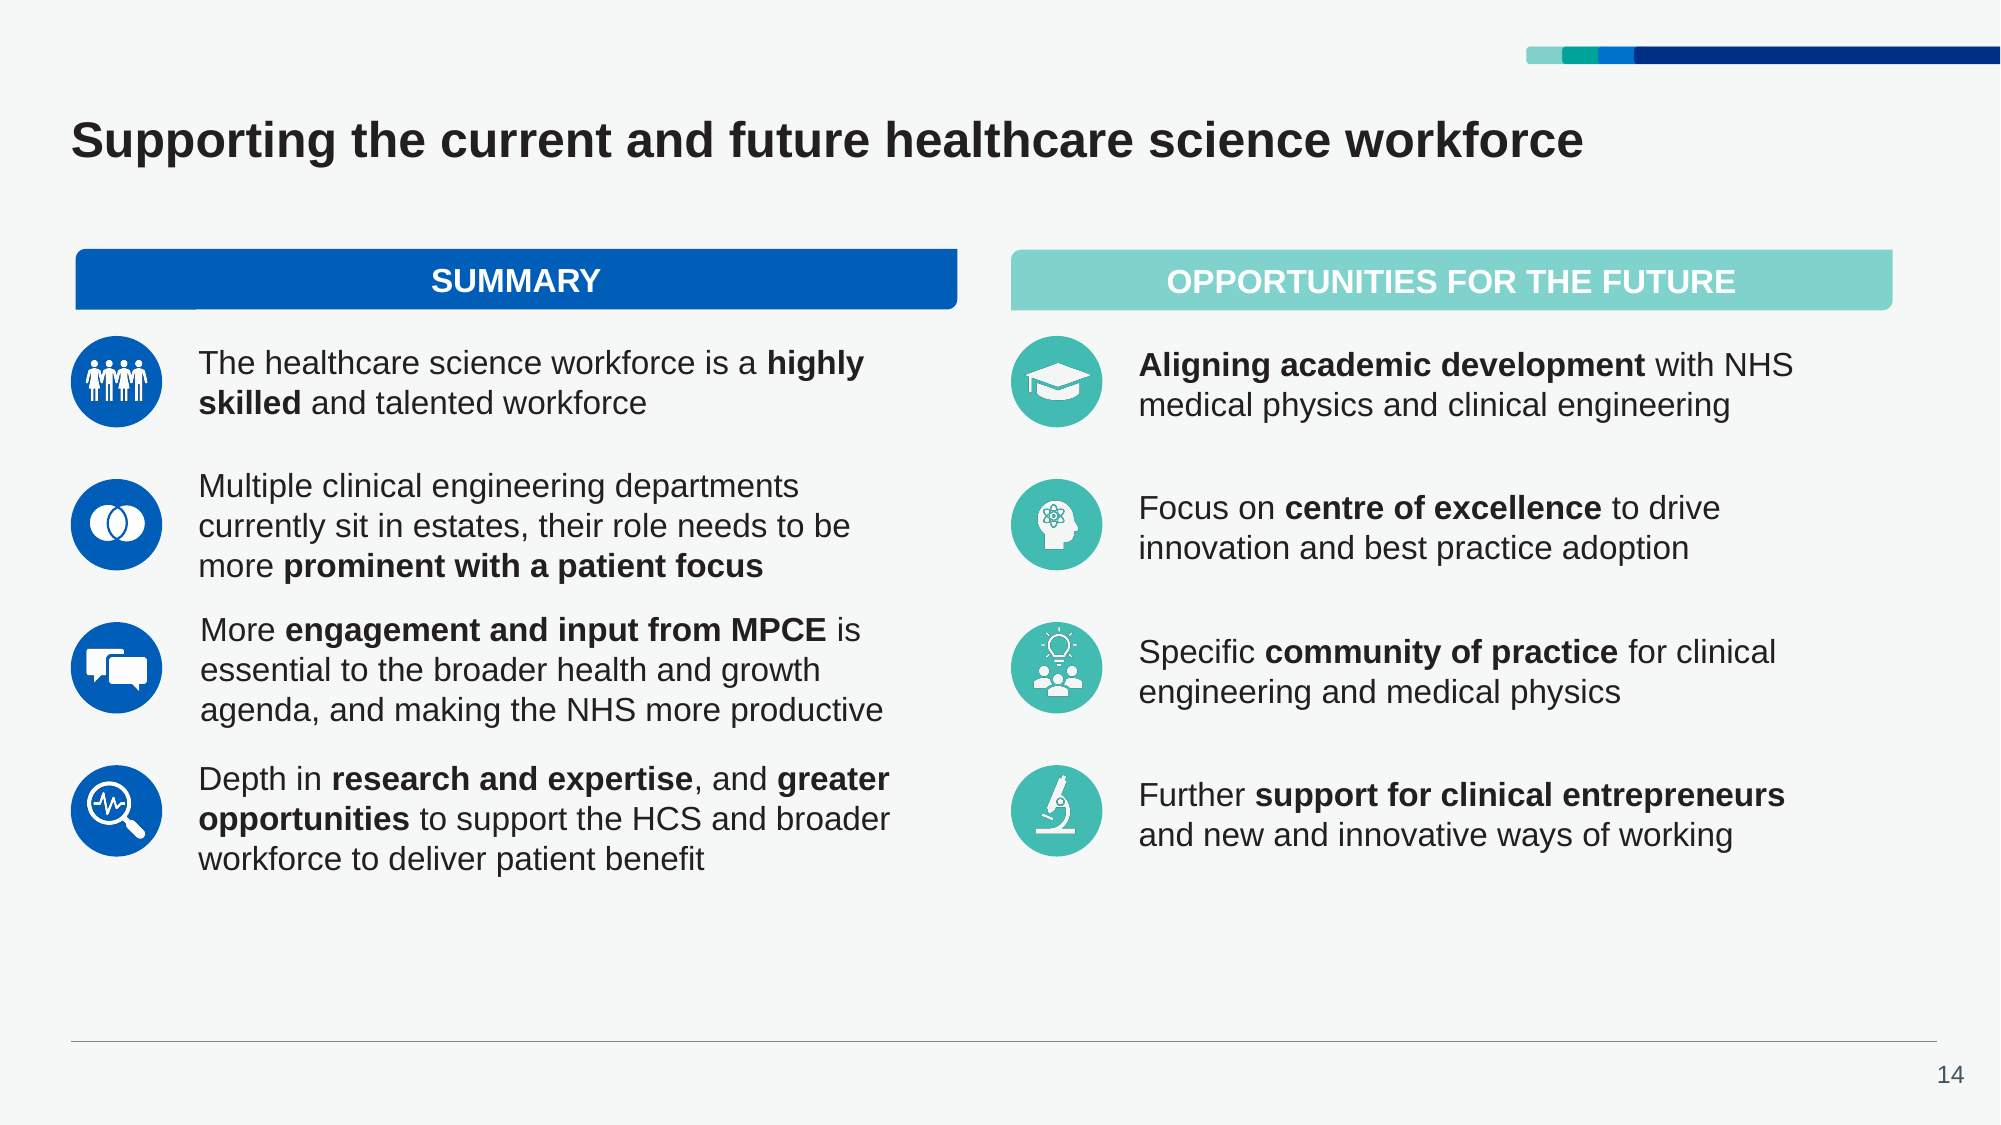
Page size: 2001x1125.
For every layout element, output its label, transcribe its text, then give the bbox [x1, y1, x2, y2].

picture [1513, 41, 2001, 71]
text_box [1010, 335, 1103, 428]
text_box Further support for clinical entrepreneurs and new and innovative ways of working [1138, 766, 1851, 861]
text_box OPPORTUNITIES FOR THE FUTURE [1011, 249, 1893, 311]
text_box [70, 335, 163, 428]
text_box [1010, 621, 1103, 714]
picture [81, 775, 152, 846]
text_box Depth in research and expertise, and greater opportunities to support the HCS and broader workforce to deliver patient benefit [198, 770, 911, 865]
text_box Aligning academic development with NHS medical physics and clinical engineering [1138, 335, 1851, 431]
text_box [1010, 478, 1103, 571]
text_box Specific community of practice for clinical engineering and medical physics [1138, 622, 1851, 718]
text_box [70, 478, 163, 571]
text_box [70, 621, 163, 714]
text_box More engagement and input from MPCE is essential to the broader health and growth agenda, and making the NHS more productive [200, 620, 913, 715]
picture [80, 633, 153, 707]
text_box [1010, 765, 1103, 857]
picture [81, 345, 152, 416]
title Supporting the current and future healthcare science workforce [70, 70, 1942, 213]
text_box The healthcare science workforce is a highly skilled and talented workforce [198, 334, 911, 429]
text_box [70, 765, 163, 857]
text_box Multiple clinical engineering departments currently sit in estates, their role needs to be more prominent with a patient focus [198, 477, 911, 572]
text_box SUMMARY [75, 248, 958, 310]
text_box Focus on centre of excellence to drive innovation and best practice adoption [1138, 479, 1851, 574]
